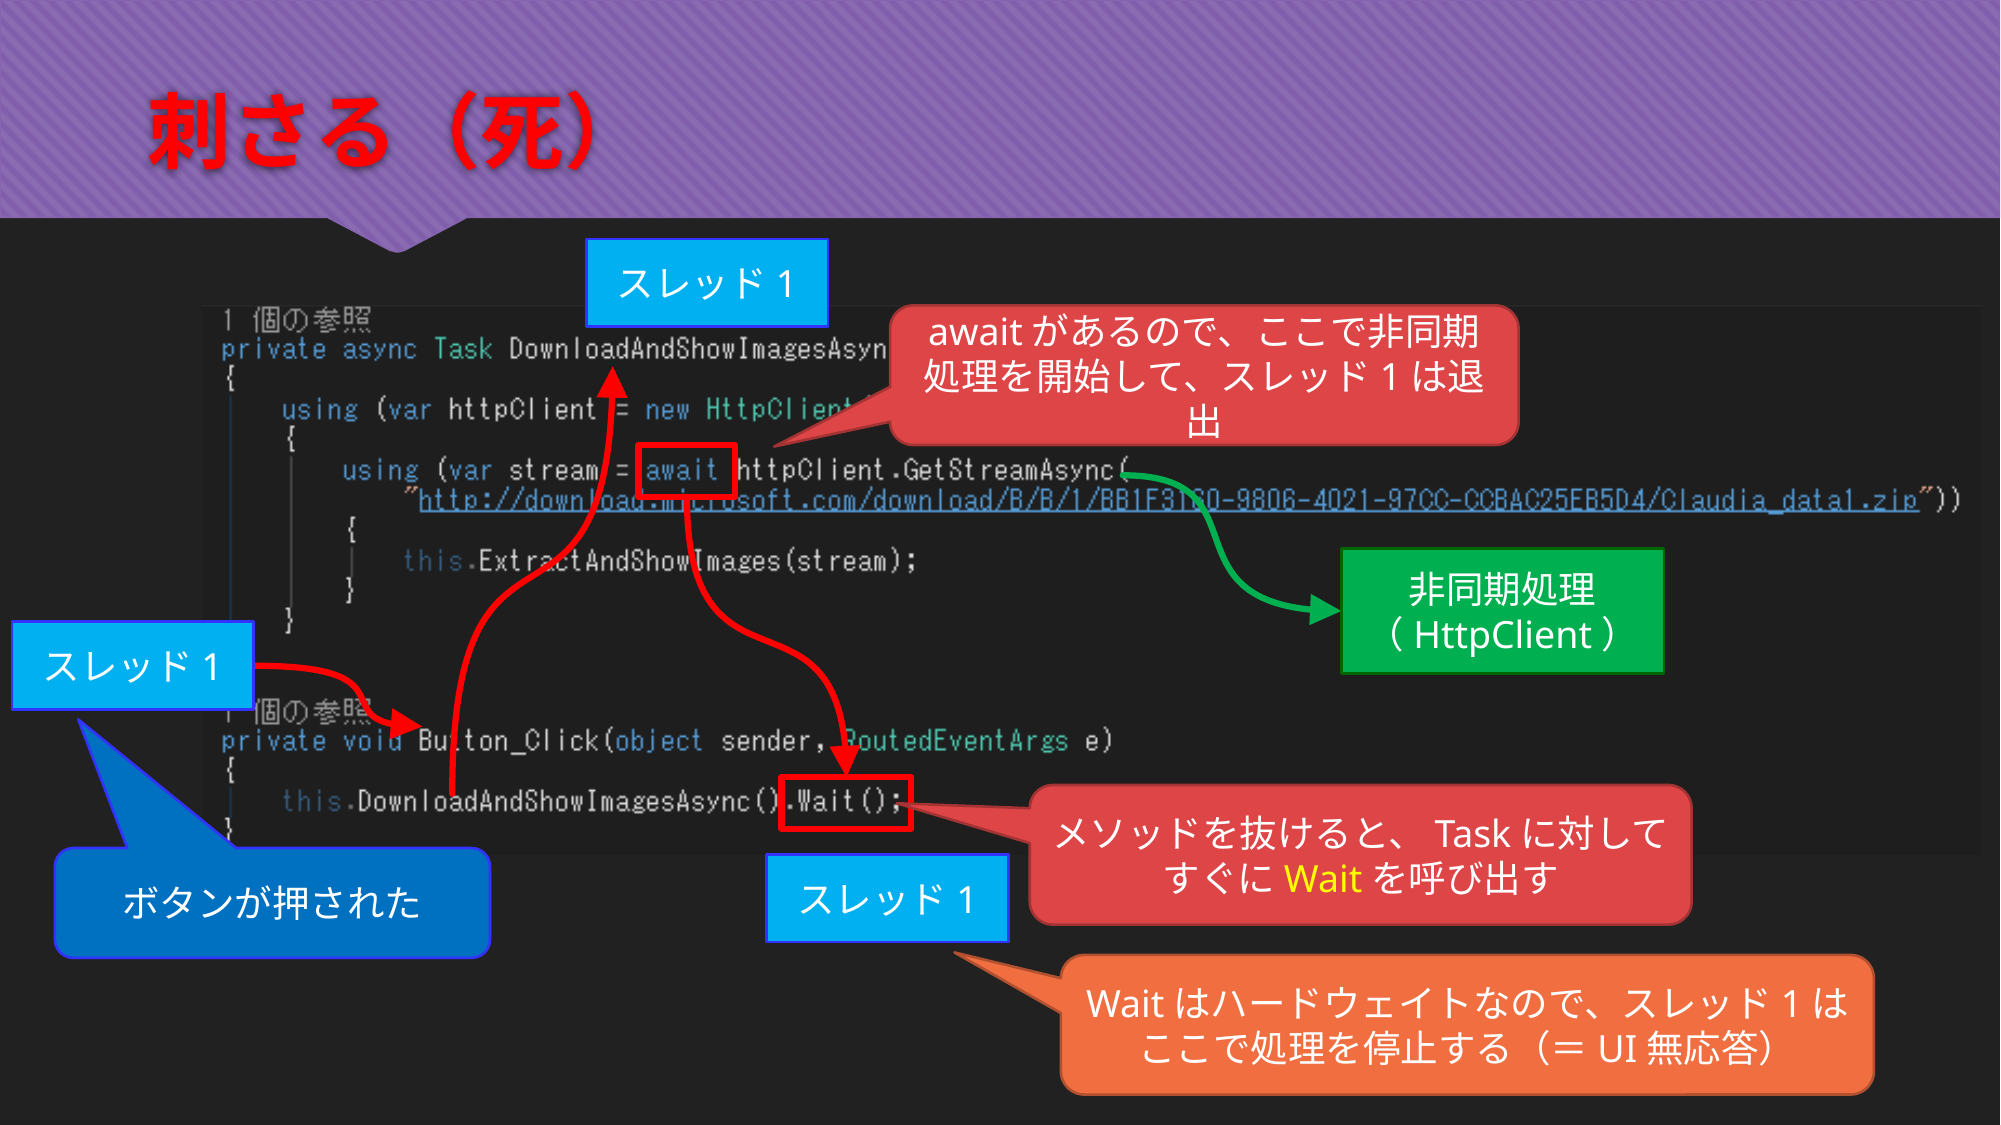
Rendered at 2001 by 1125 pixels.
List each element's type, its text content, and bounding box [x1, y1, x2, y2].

text_box スレッド1 [585, 238, 829, 305]
picture [206, 654, 214, 679]
text_box スレッド1 [765, 855, 1010, 943]
text_box スレッド1 [11, 620, 202, 711]
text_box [626, 556, 908, 717]
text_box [1122, 475, 1342, 612]
text_box ボタンが押された [53, 718, 492, 960]
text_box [318, 499, 747, 661]
text_box メソッドを抜けると、Taskに対してすぐにWaitを呼び出す [1028, 855, 1693, 926]
picture [202, 305, 1981, 855]
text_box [253, 665, 423, 727]
text_box Waitはハードウェイトなので、スレッド1はここで処理を停止する（＝UI無応答） [953, 951, 1876, 1096]
title 刺さる（死） [132, 27, 1868, 188]
